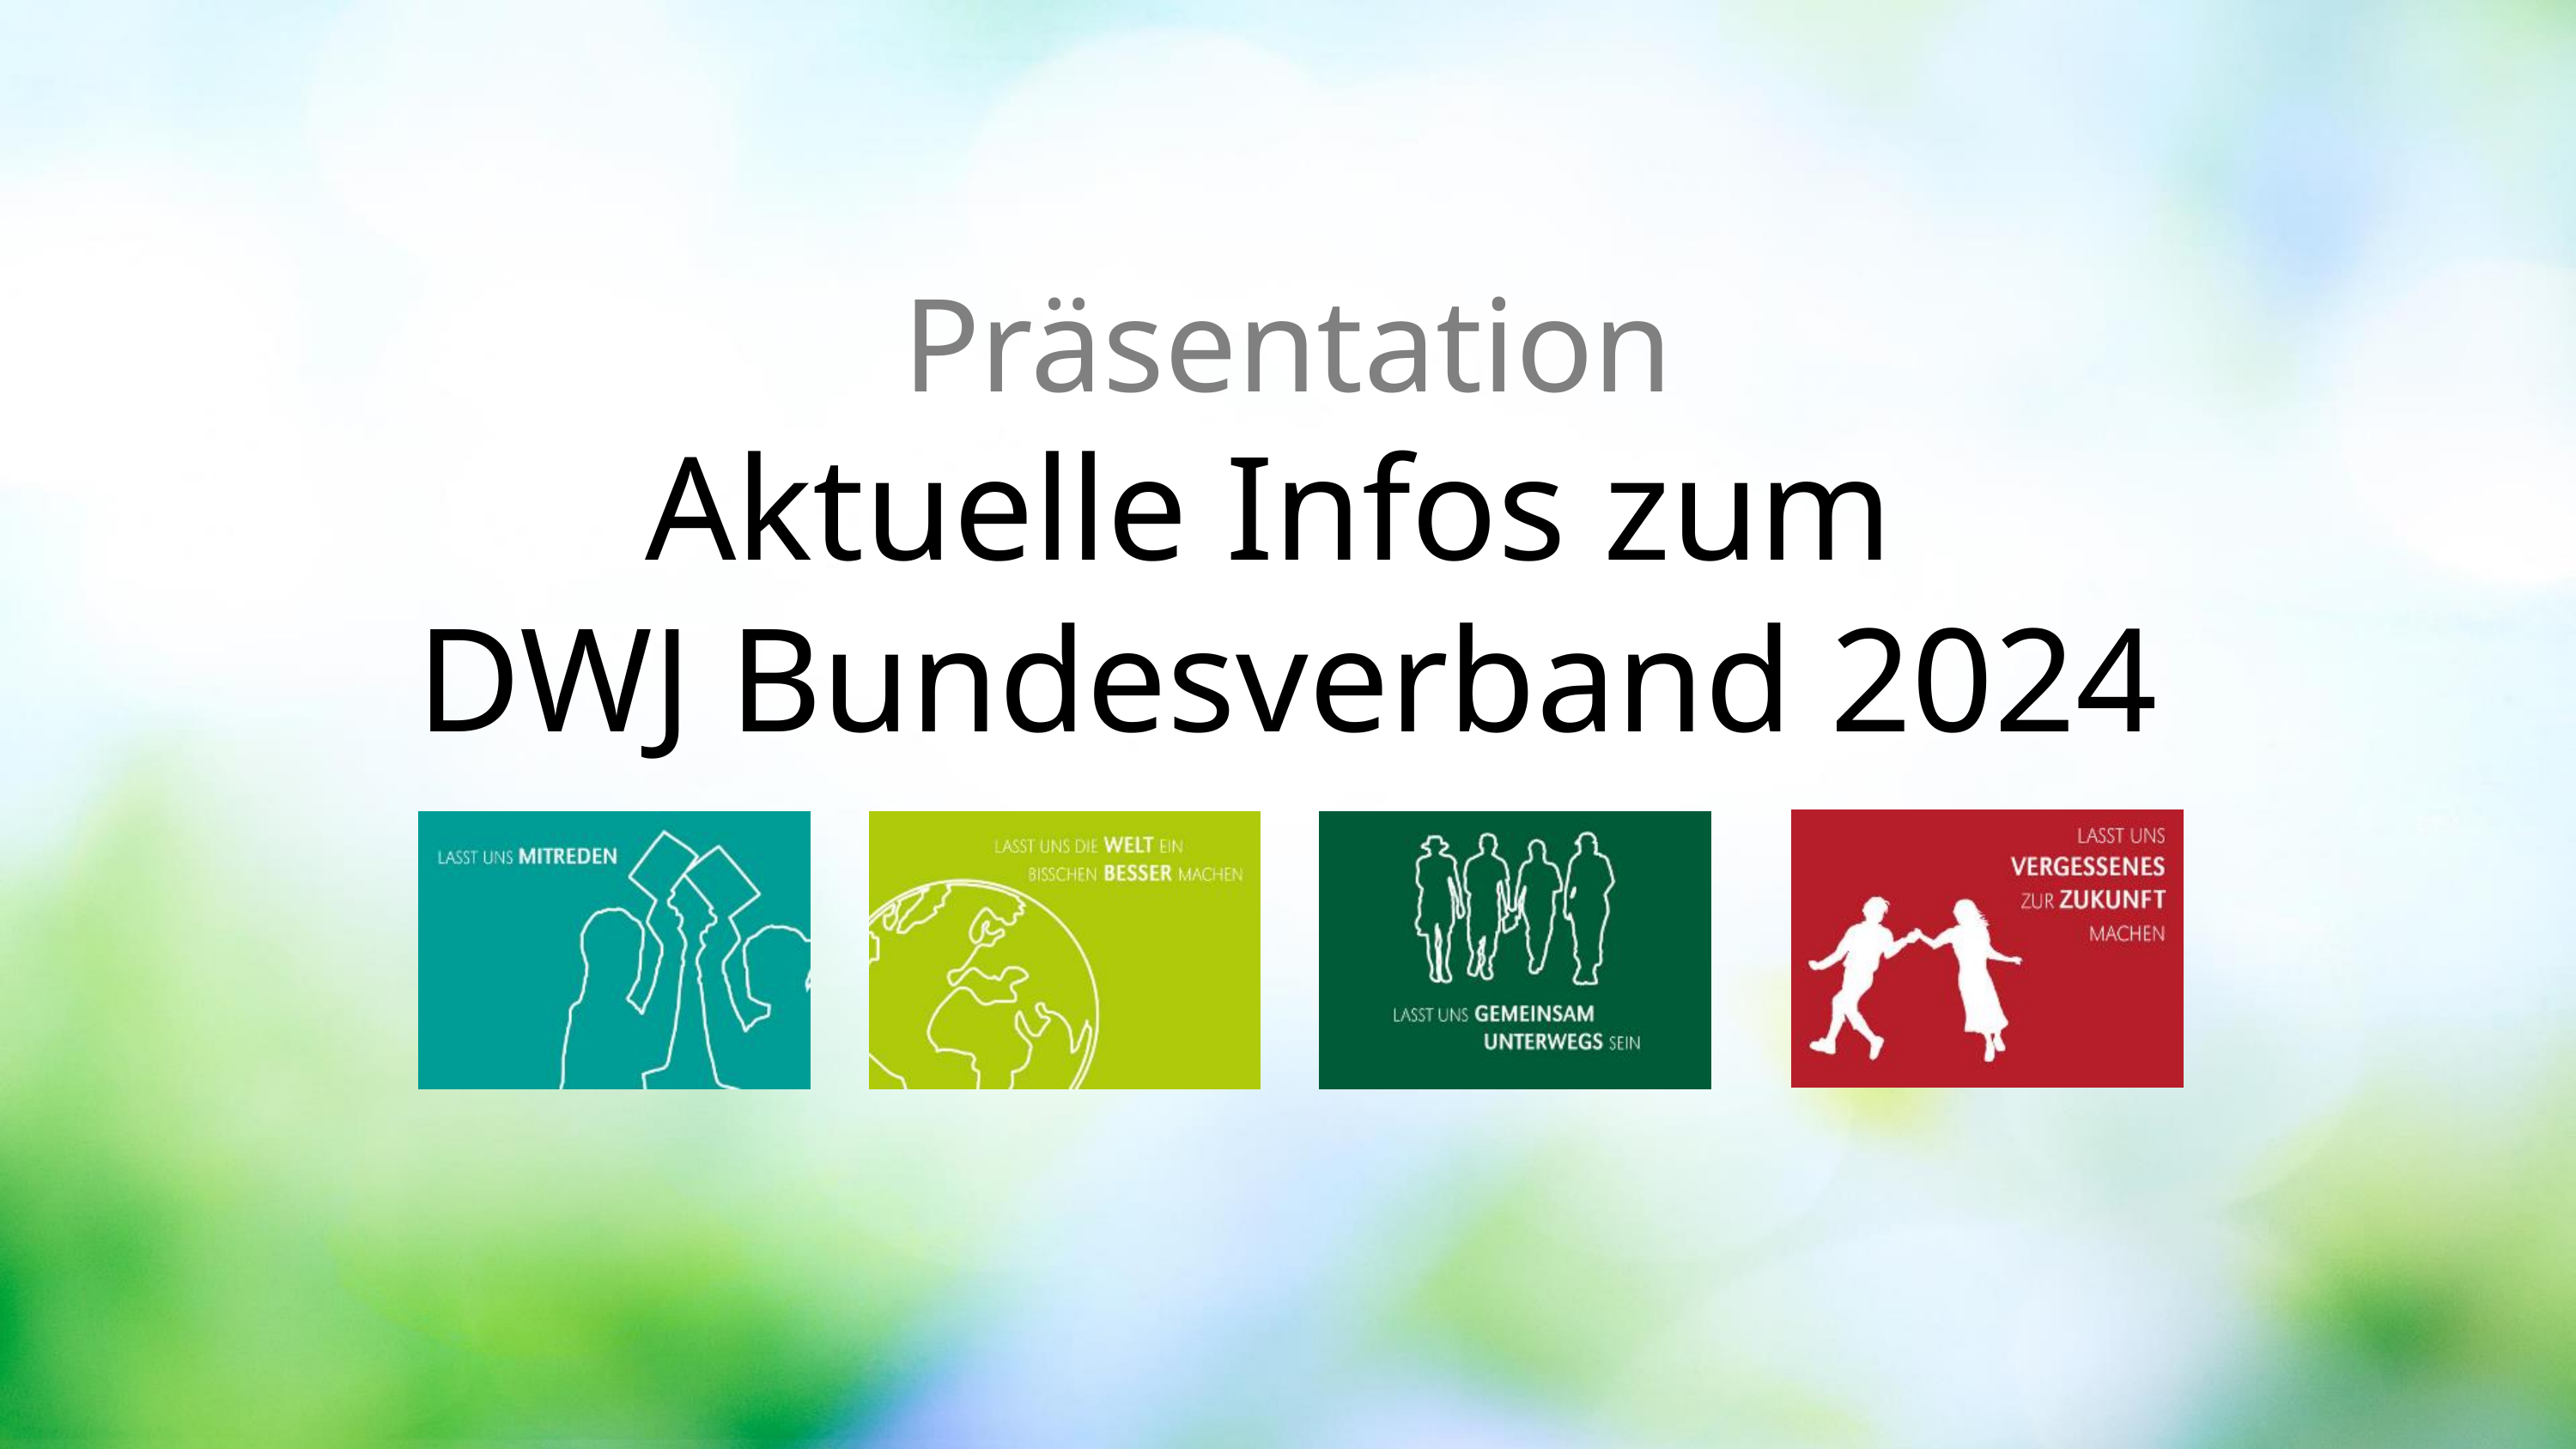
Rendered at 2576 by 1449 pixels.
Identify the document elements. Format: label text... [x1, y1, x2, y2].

text_box Präsentation Aktuelle Infos zum DWJ Bundesverband 2024 [0, 263, 2576, 761]
picture [0, 761, 2576, 1449]
picture [0, 0, 2576, 263]
